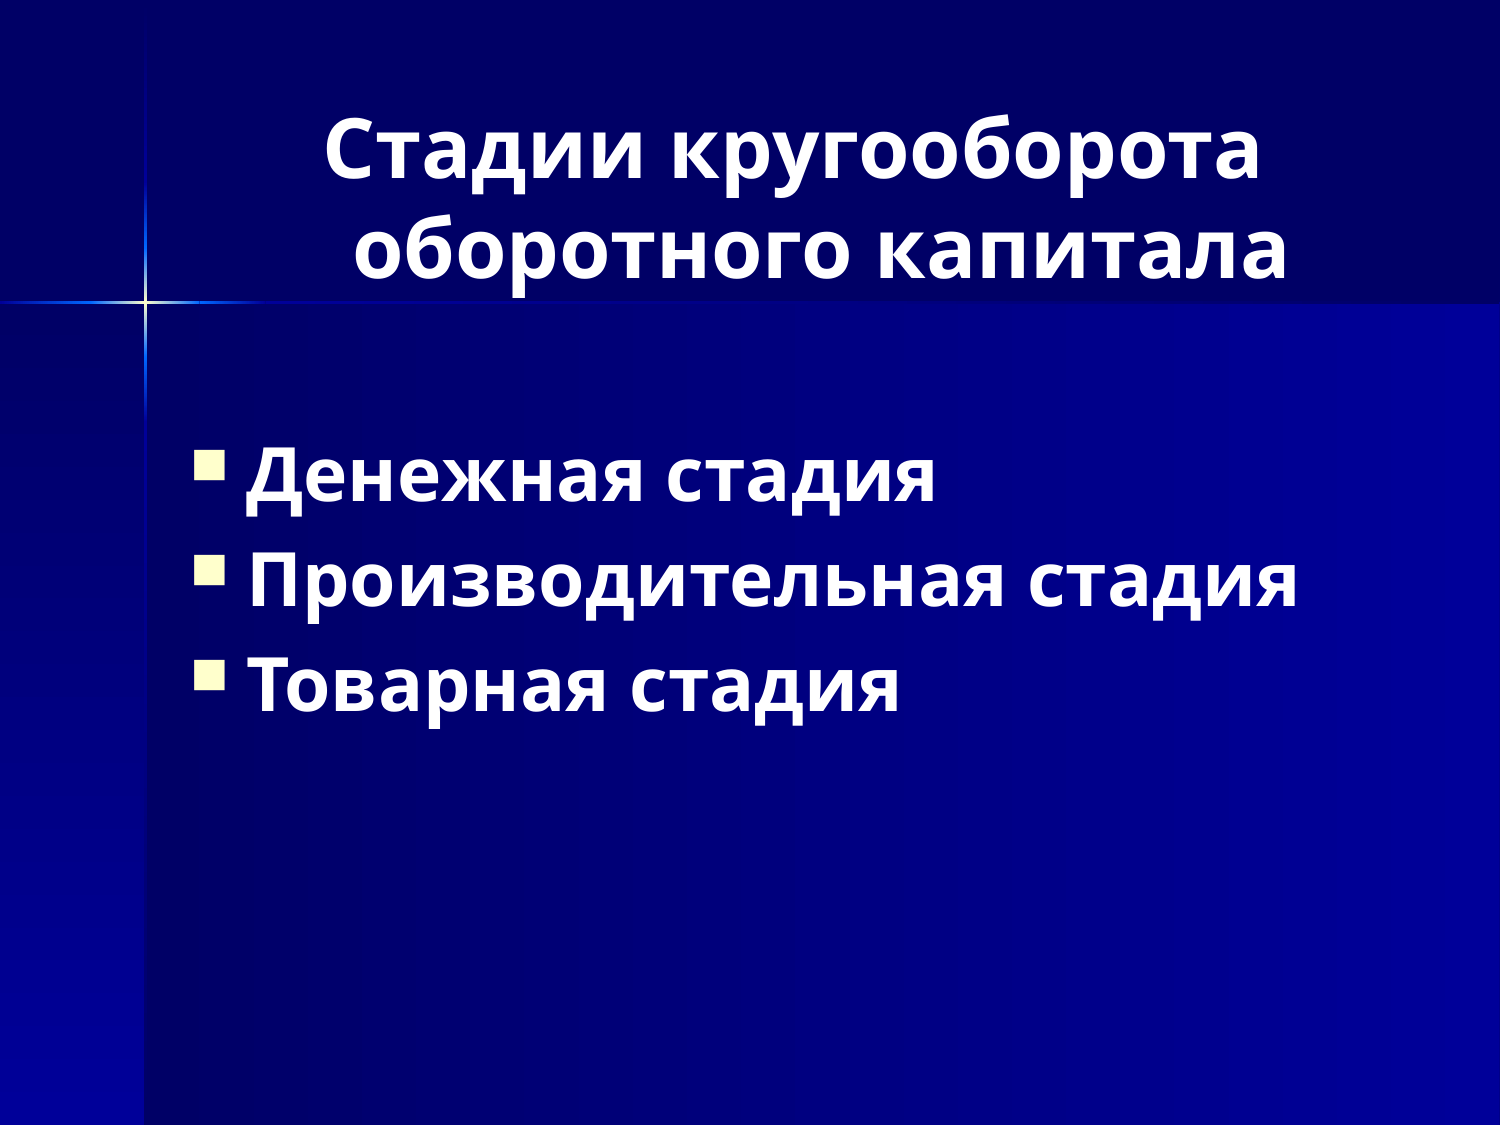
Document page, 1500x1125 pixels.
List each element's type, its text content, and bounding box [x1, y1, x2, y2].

list Стадии кругооборота оборотного капитала Денежная стадия Производительная стадия Товарная стадия [174, 87, 1413, 988]
